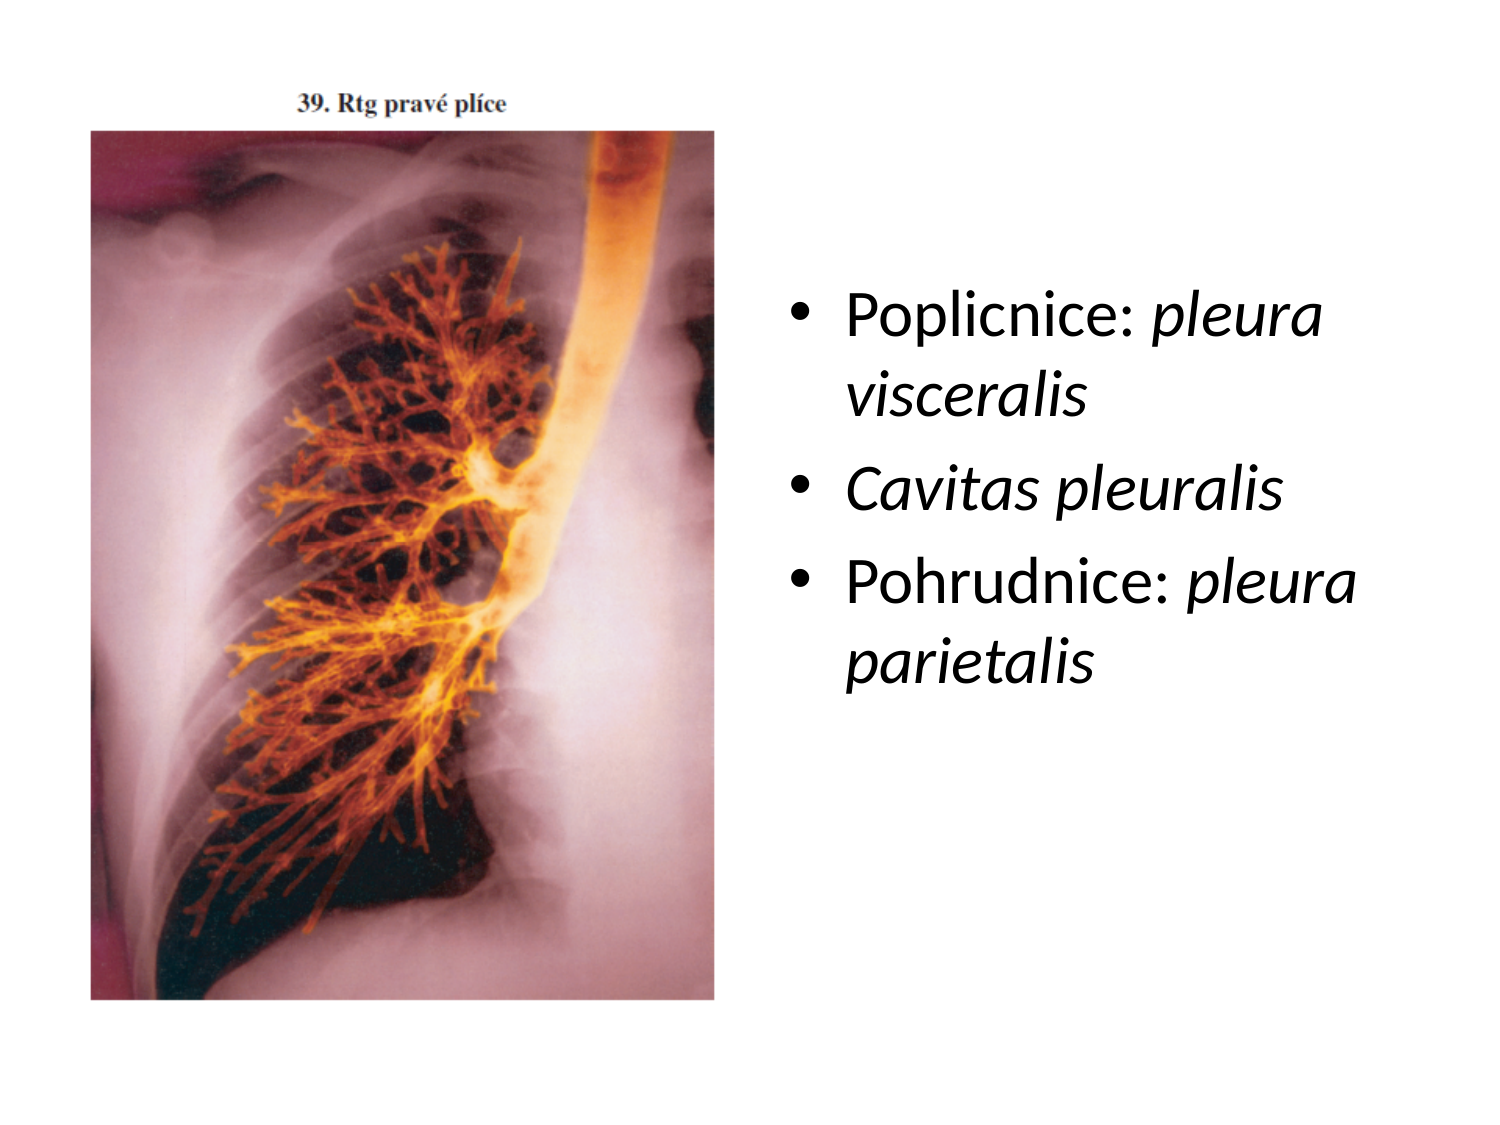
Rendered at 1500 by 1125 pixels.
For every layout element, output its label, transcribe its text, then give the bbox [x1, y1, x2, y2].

list Poplicnice: pleura visceralis Cavitas pleuralis Pohrudnice: pleura parietalis [773, 262, 1425, 1005]
picture [52, 77, 751, 1008]
